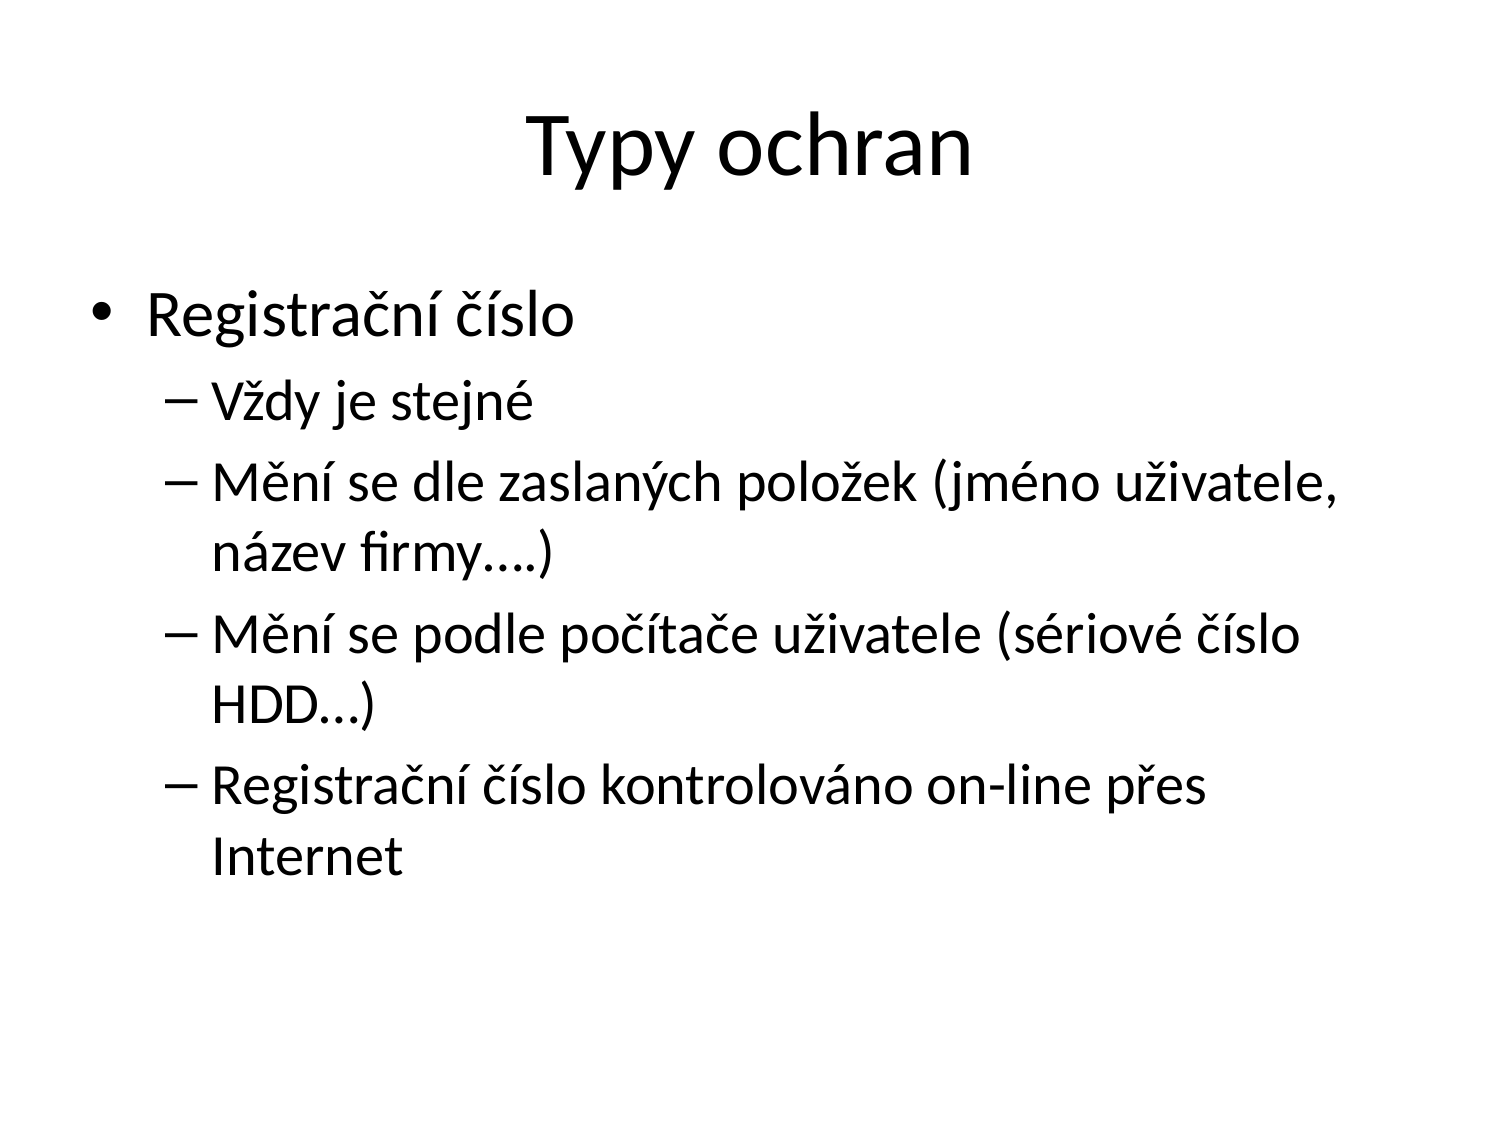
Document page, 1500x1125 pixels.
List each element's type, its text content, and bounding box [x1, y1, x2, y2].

title Typy ochran [75, 45, 1425, 233]
list Registrační číslo Vždy je stejné Mění se dle zaslaných položek (jméno uživatele, název firmy….) Mění se podle počítače uživatele (sériové číslo HDD…) Registrační číslo kontrolováno on-line přes Internet [75, 262, 1425, 1005]
